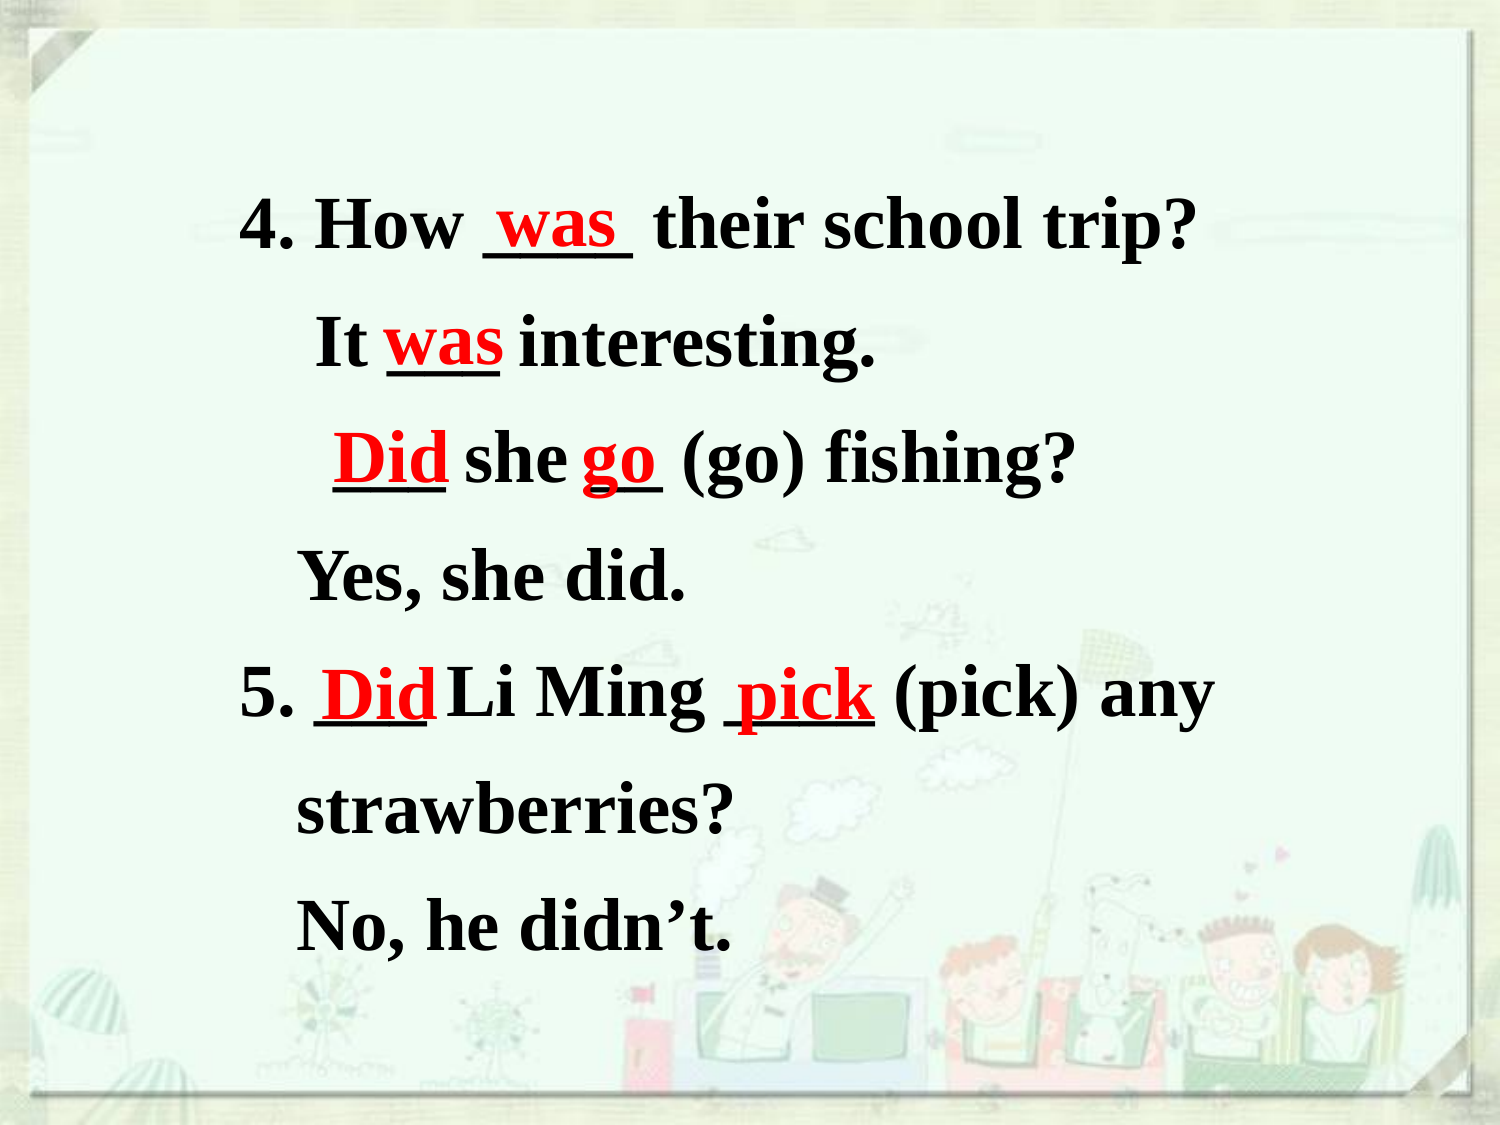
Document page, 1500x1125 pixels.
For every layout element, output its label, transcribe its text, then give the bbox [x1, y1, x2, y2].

text_box Did pick [287, 637, 891, 743]
text_box was [350, 255, 525, 387]
picture [0, 0, 1500, 1125]
text_box 4. How ____ their school trip? It ___ interesting. ___ she __ (go) fishing? Yes, she did. 5. ___ Li Ming ____ (pick) any strawberries? No, he didn’t. [225, 139, 1325, 974]
text_box was [462, 137, 638, 270]
text_box Did go [300, 399, 672, 505]
